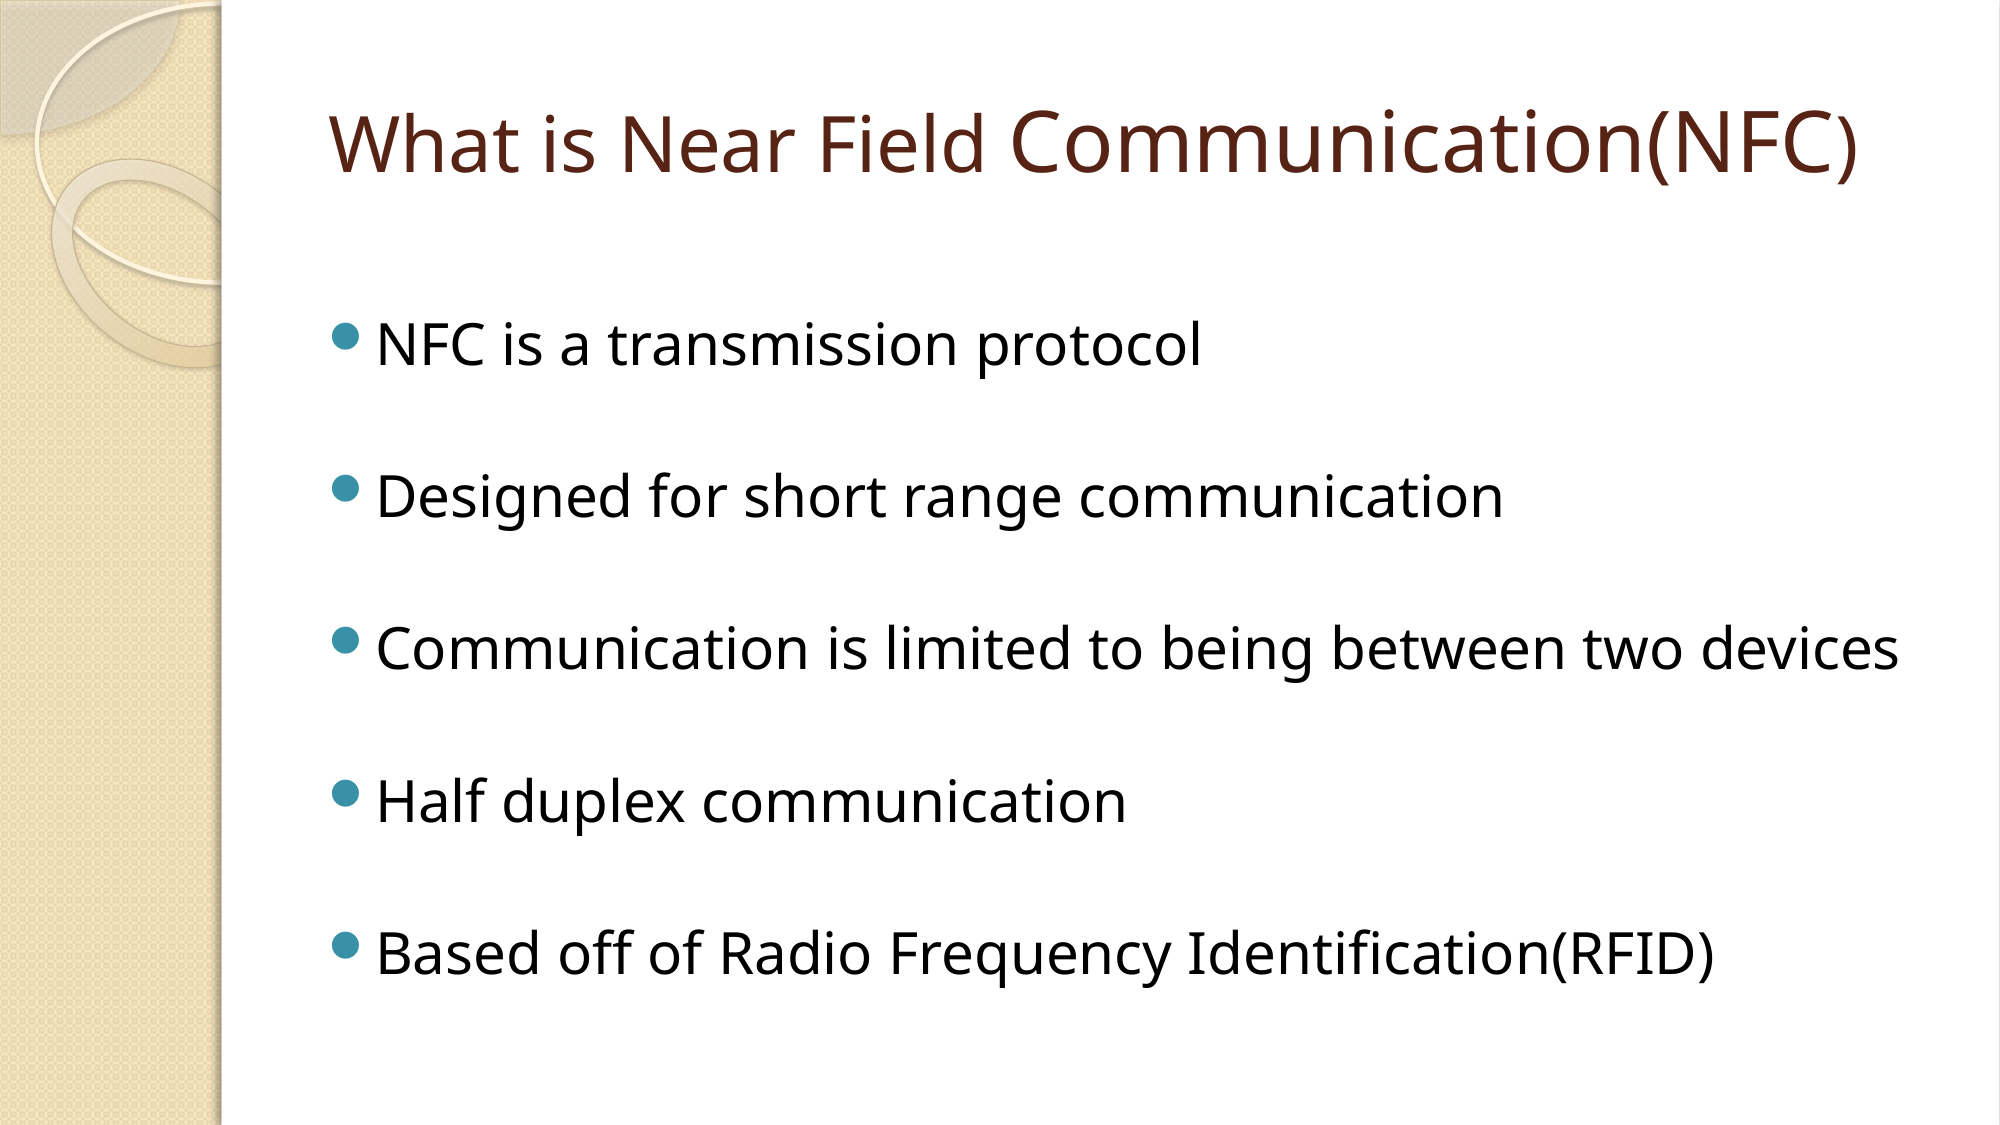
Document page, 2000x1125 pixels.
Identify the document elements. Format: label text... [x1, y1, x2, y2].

list NFC is a transmission protocol Designed for short range communication Communication is limited to being between two devices Half duplex communication Based off of Radio Frequency Identification(RFID) [299, 299, 1940, 1088]
title What is Near Field Communication(NFC) [313, 45, 1954, 233]
